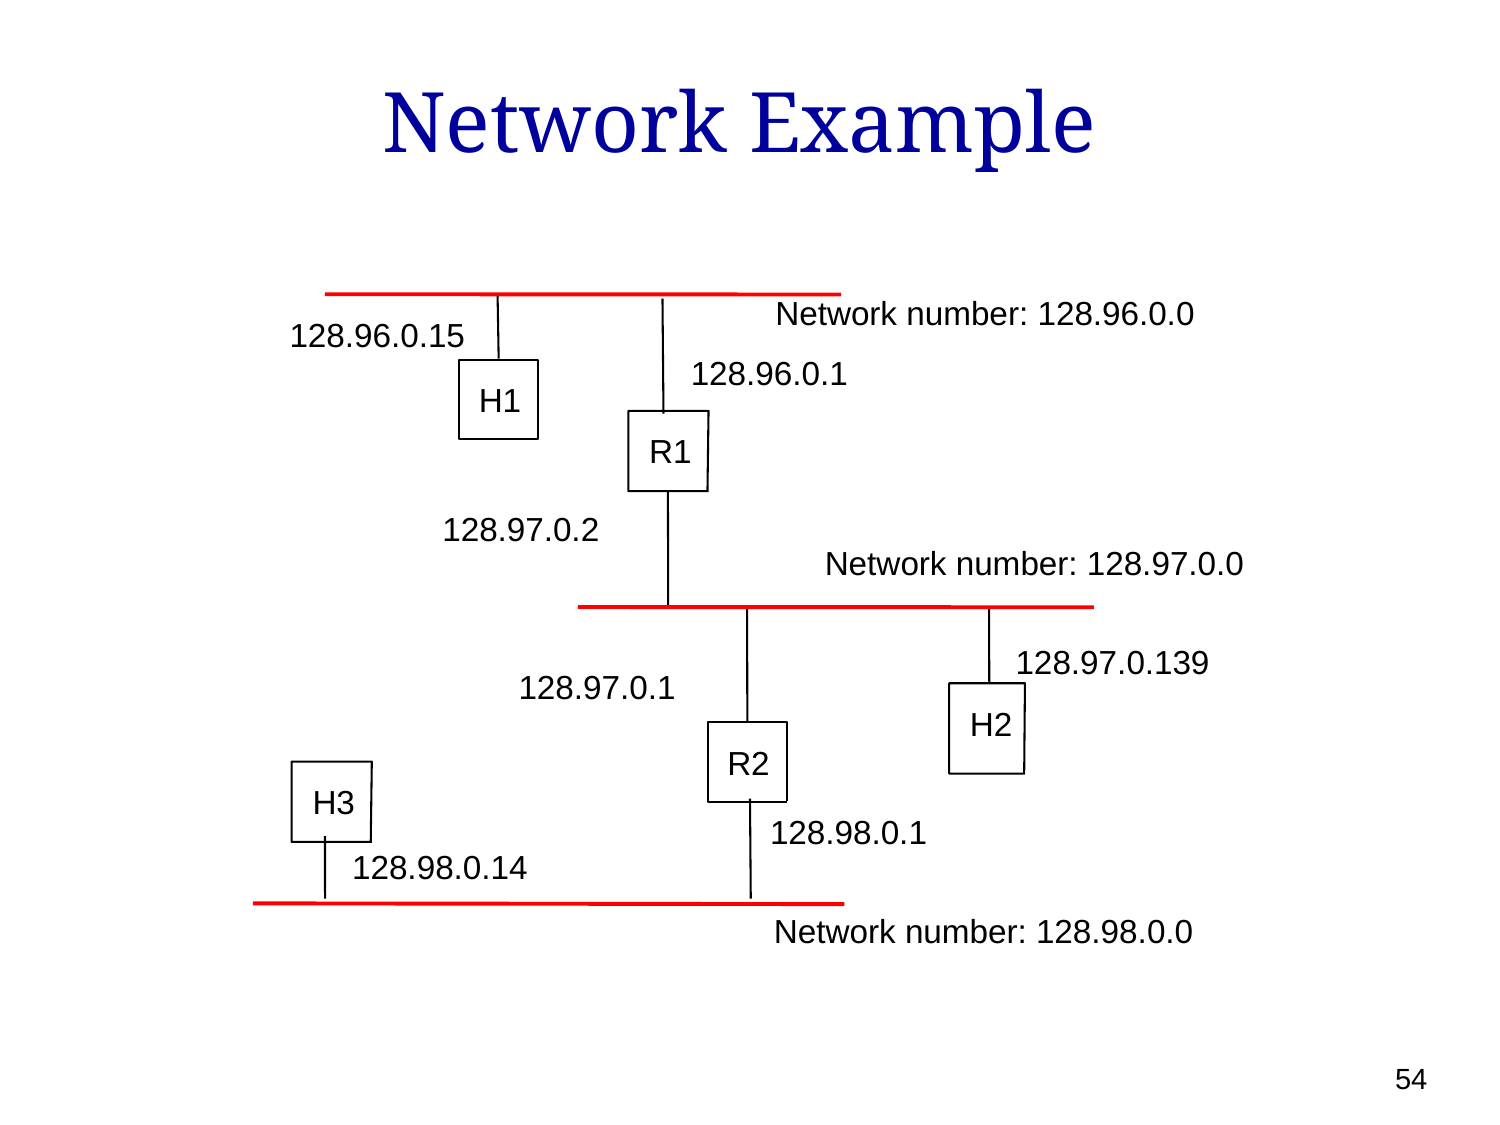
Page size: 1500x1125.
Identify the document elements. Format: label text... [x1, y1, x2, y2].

text_box [291, 761, 372, 842]
text_box 128.96.0.1 [690, 352, 849, 393]
text_box 128.98.0.14 [352, 845, 528, 886]
text_box [949, 683, 1025, 774]
text_box 128.98.0.1 [770, 811, 928, 852]
text_box [459, 359, 539, 439]
text_box Network number: 128.96.0.0 [775, 292, 1196, 333]
text_box Network number: 128.97.0.0 [824, 541, 1245, 582]
slide_number 54 [1092, 1024, 1443, 1103]
text_box Network number: 128.98.0.0 [774, 909, 1194, 950]
text_box [628, 410, 709, 492]
text_box 128.97.0.2 [442, 507, 600, 548]
title Network Example [74, 47, 1426, 191]
text_box 128.97.0.1 [518, 666, 676, 707]
text_box [707, 722, 787, 803]
text_box 128.97.0.139 [1015, 640, 1211, 681]
text_box 128.96.0.15 [289, 313, 466, 354]
